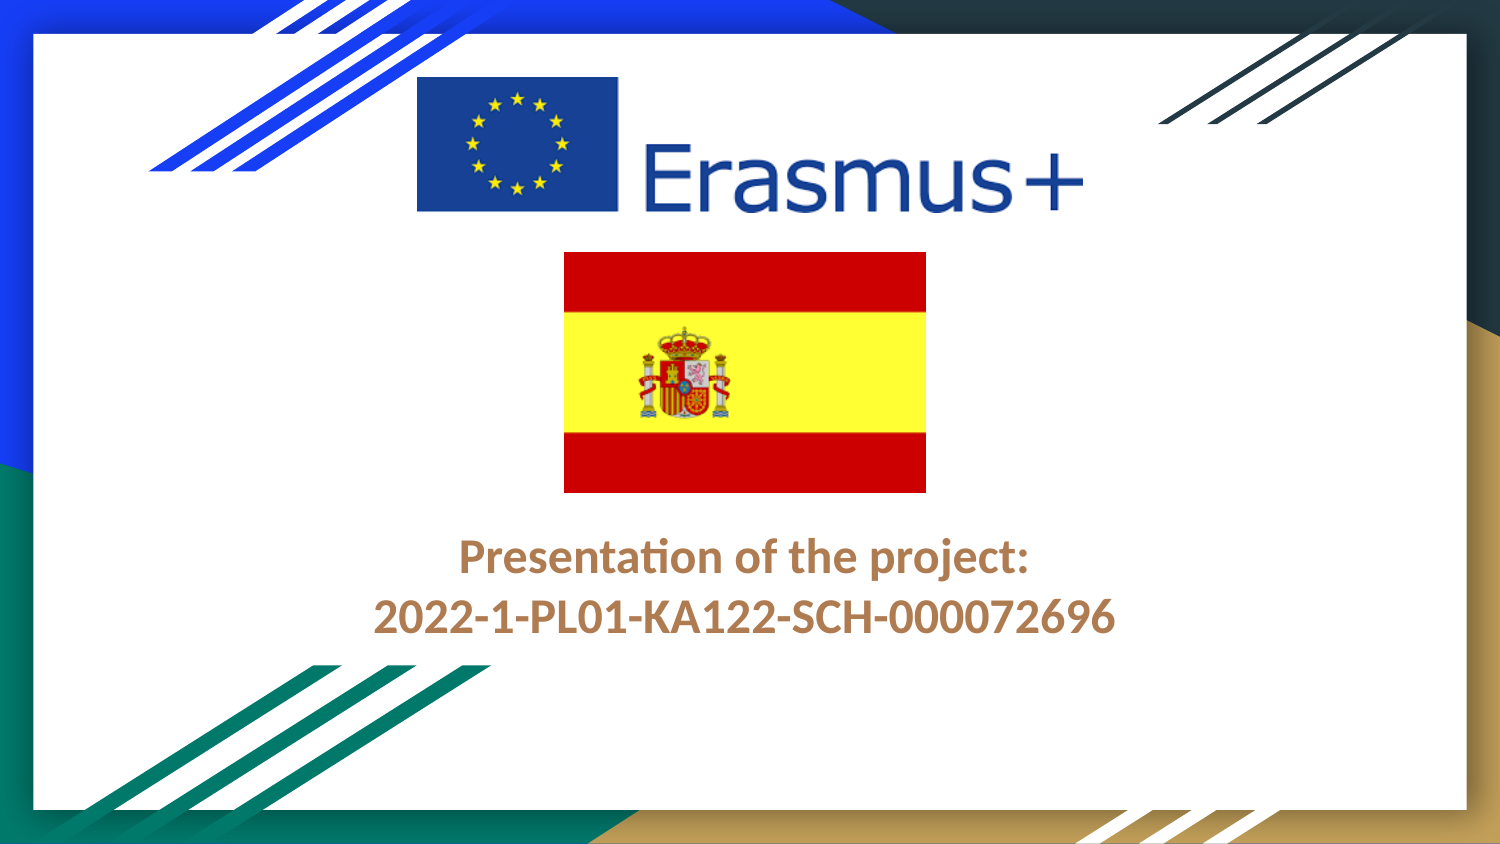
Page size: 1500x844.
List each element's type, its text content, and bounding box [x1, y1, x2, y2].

picture [563, 252, 926, 494]
picture [416, 77, 1084, 213]
subtitle Presentation of the project: 2022-1-PL01-KA122-SCH-000072696 [304, 508, 1185, 595]
